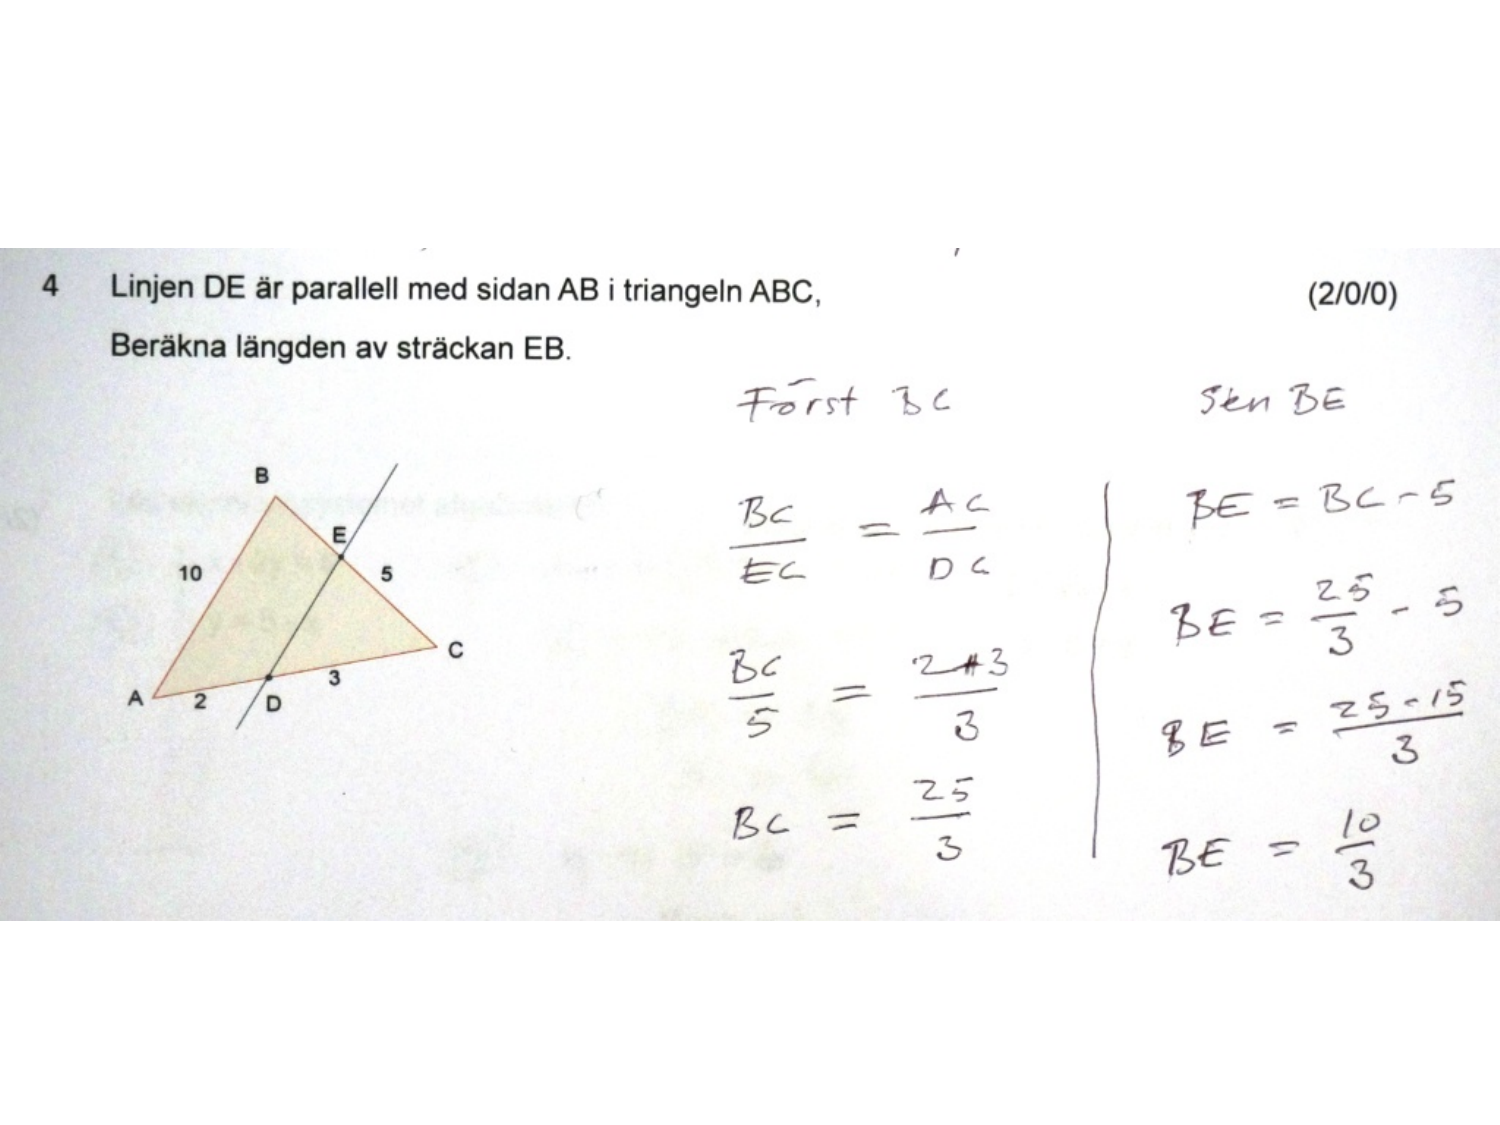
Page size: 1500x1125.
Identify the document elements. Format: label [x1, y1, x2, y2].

picture [0, 248, 1500, 921]
